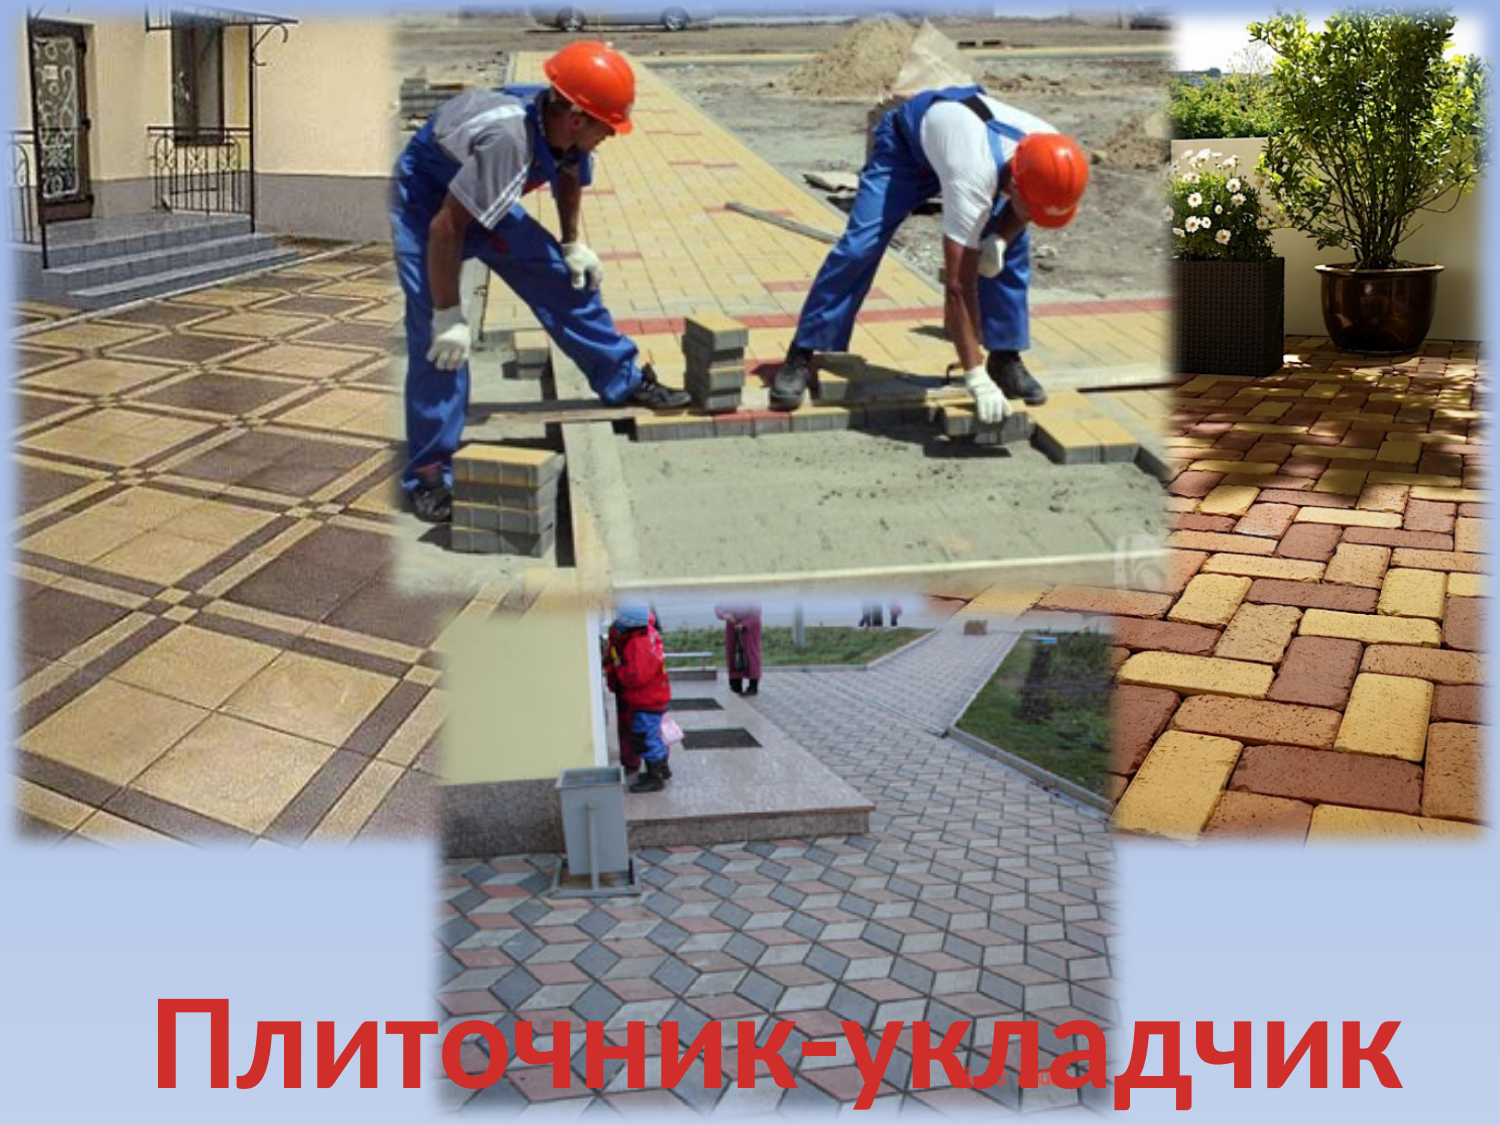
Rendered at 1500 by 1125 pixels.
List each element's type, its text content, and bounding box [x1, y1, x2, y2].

text_box Плиточник-укладчик [135, 943, 416, 1123]
picture [0, 0, 1500, 1125]
text_box Плиточник-укладчик [1135, 943, 1420, 1123]
